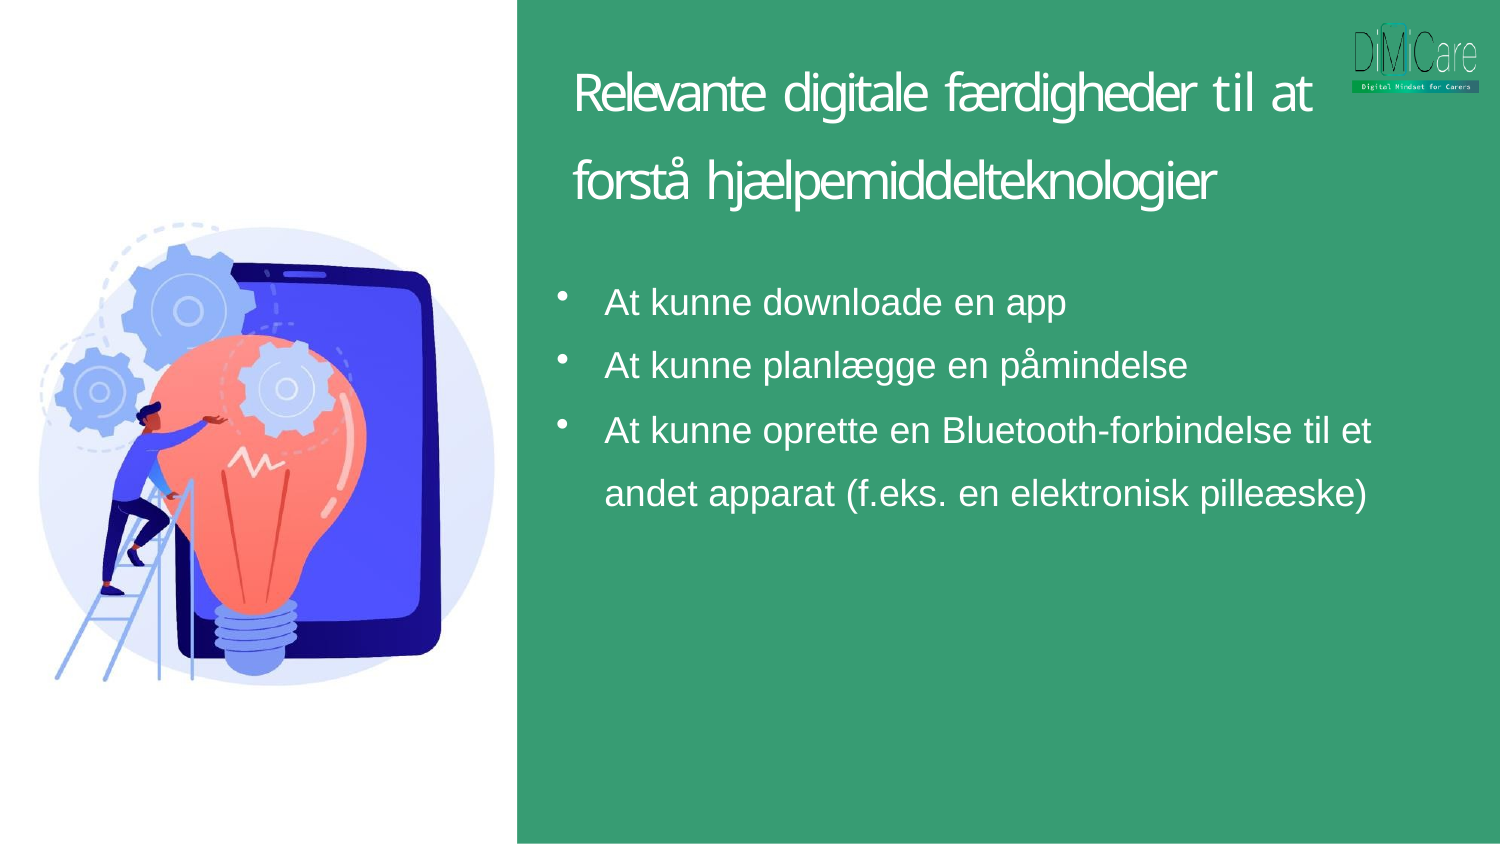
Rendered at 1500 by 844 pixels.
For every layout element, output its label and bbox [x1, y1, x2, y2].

text_box [0, 0, 1500, 844]
picture [24, 146, 500, 765]
